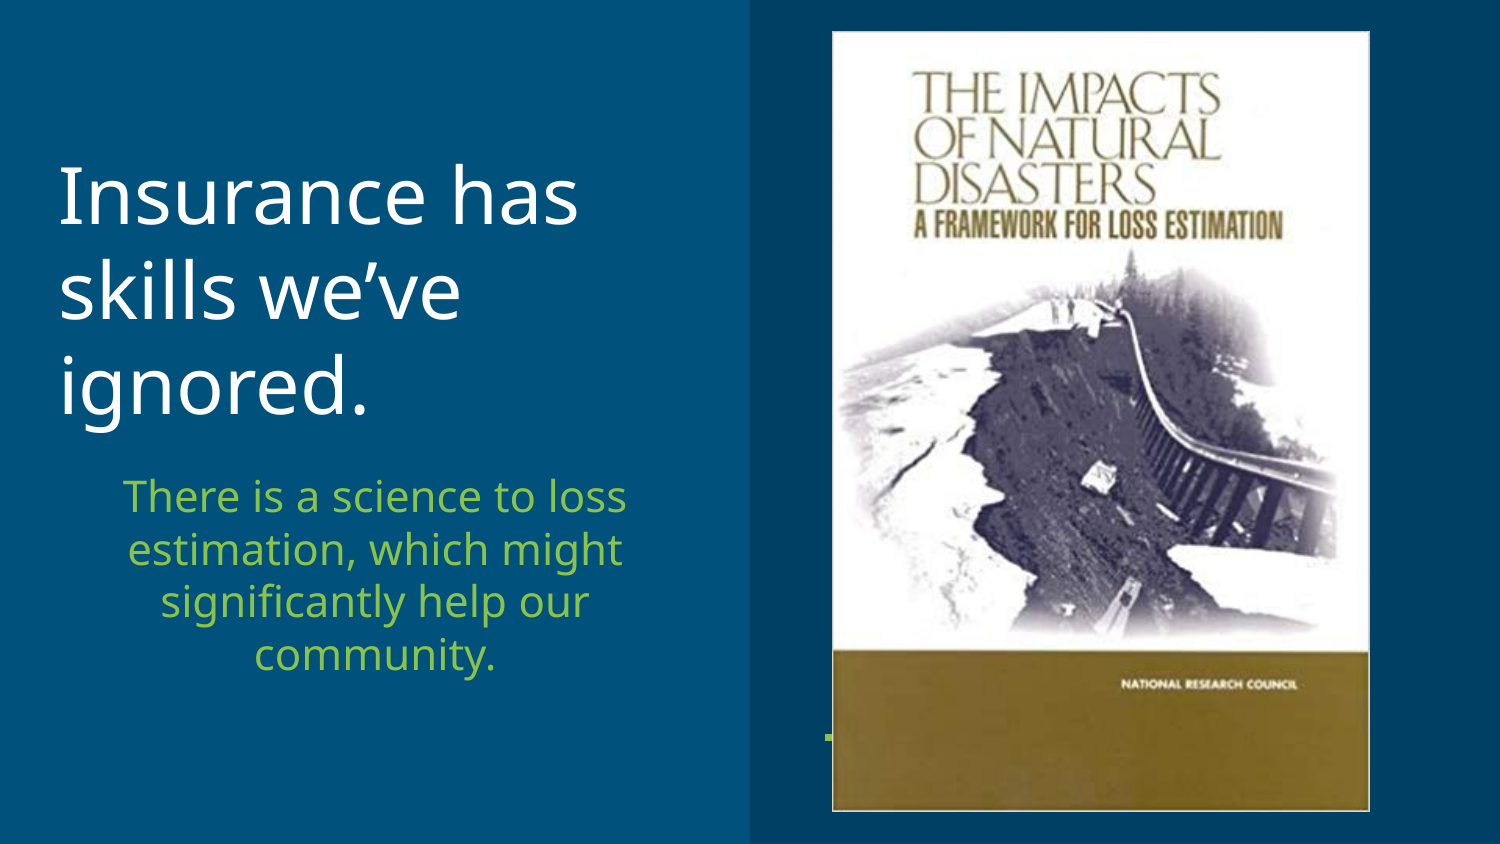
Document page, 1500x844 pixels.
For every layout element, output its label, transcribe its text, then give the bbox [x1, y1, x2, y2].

picture [465, 675, 474, 680]
title Insurance has skills we’ve ignored. [43, 87, 708, 446]
picture [831, 31, 1370, 812]
subtitle There is a science to loss estimation, which might significantly help our community. [43, 454, 708, 675]
